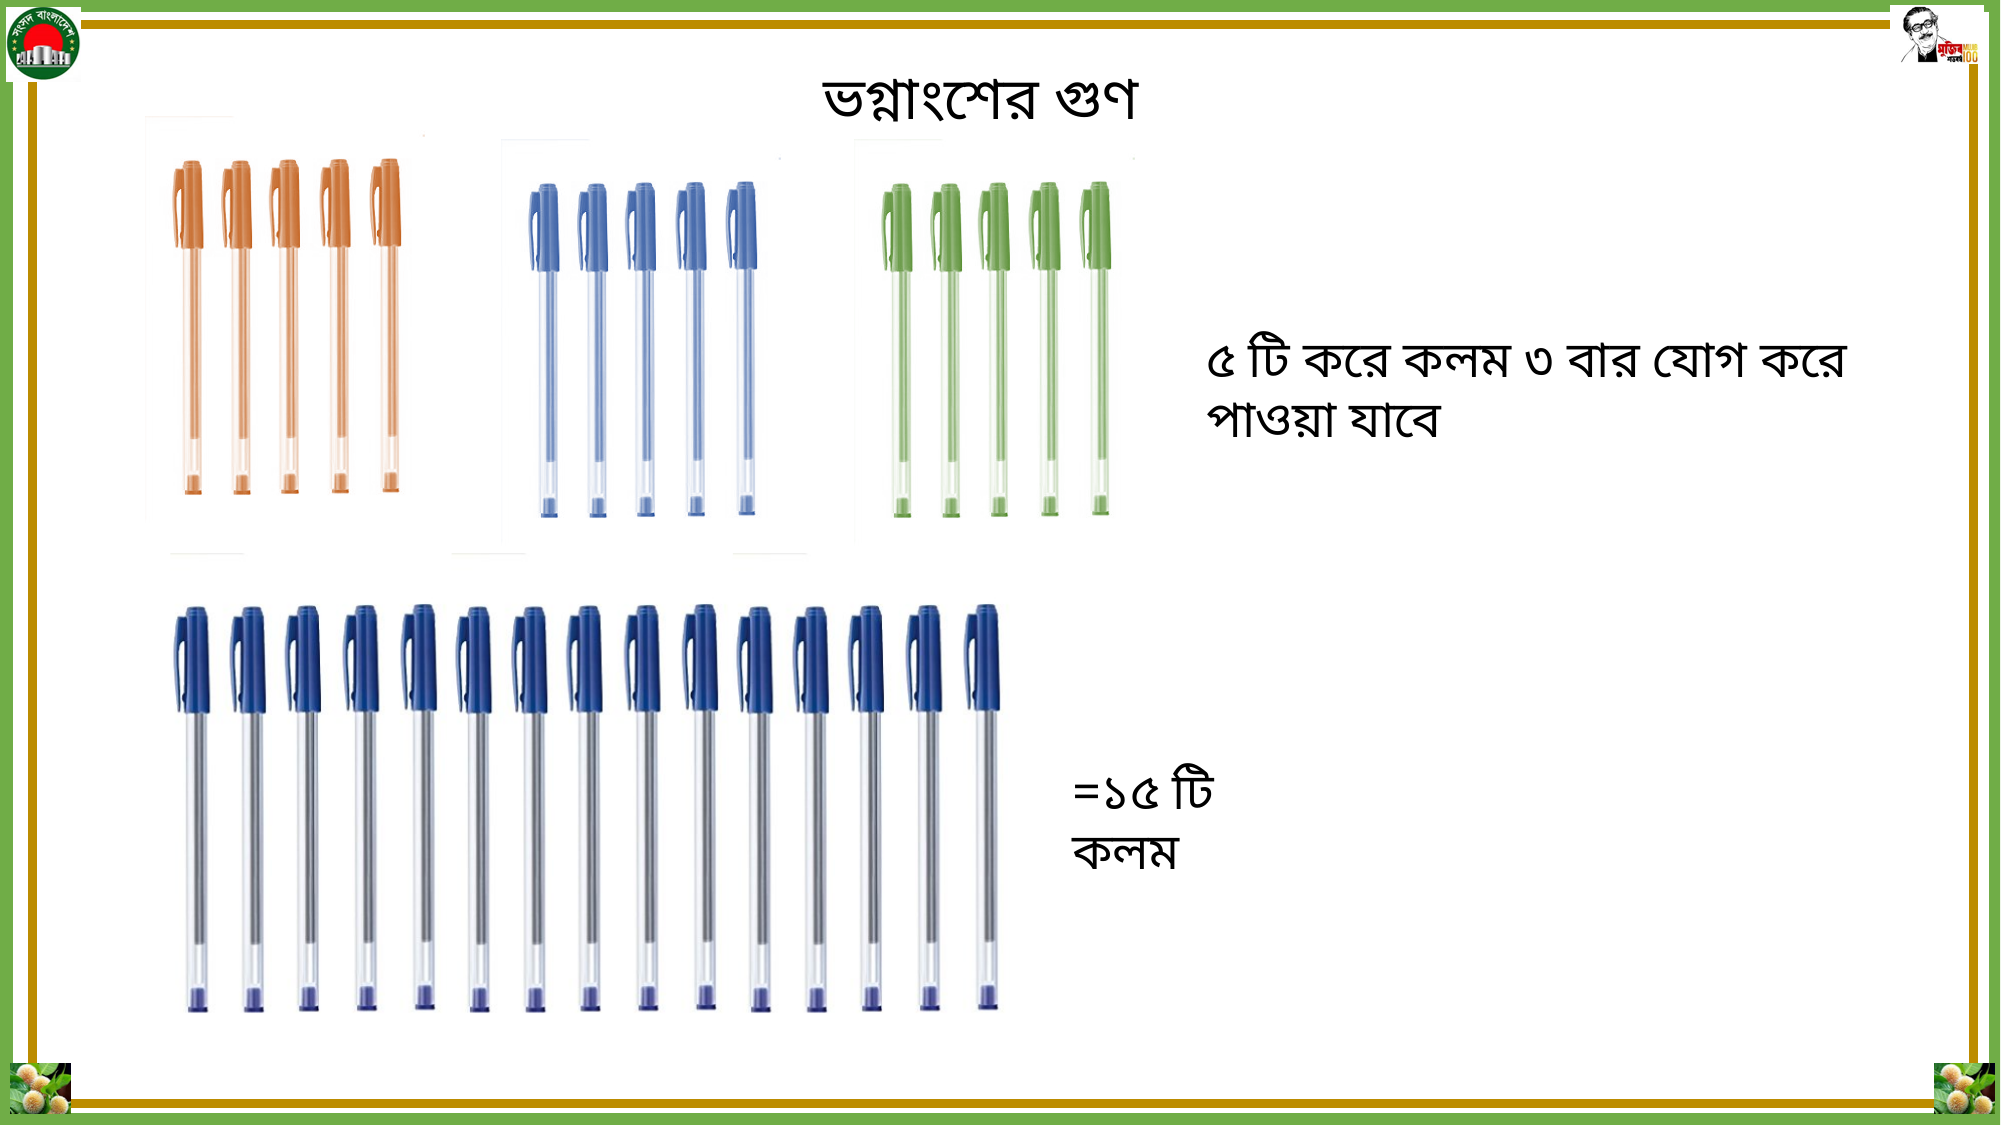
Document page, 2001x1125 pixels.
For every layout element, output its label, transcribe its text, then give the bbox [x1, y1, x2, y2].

picture [0, 0, 2001, 1125]
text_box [170, 553, 1348, 1085]
text_box ভগ্নাংশের গুণ [808, 53, 1175, 139]
text_box ৫ টি করে কলম ৩ বার যোগ করে পাওয়া যাবে [1191, 320, 1929, 456]
